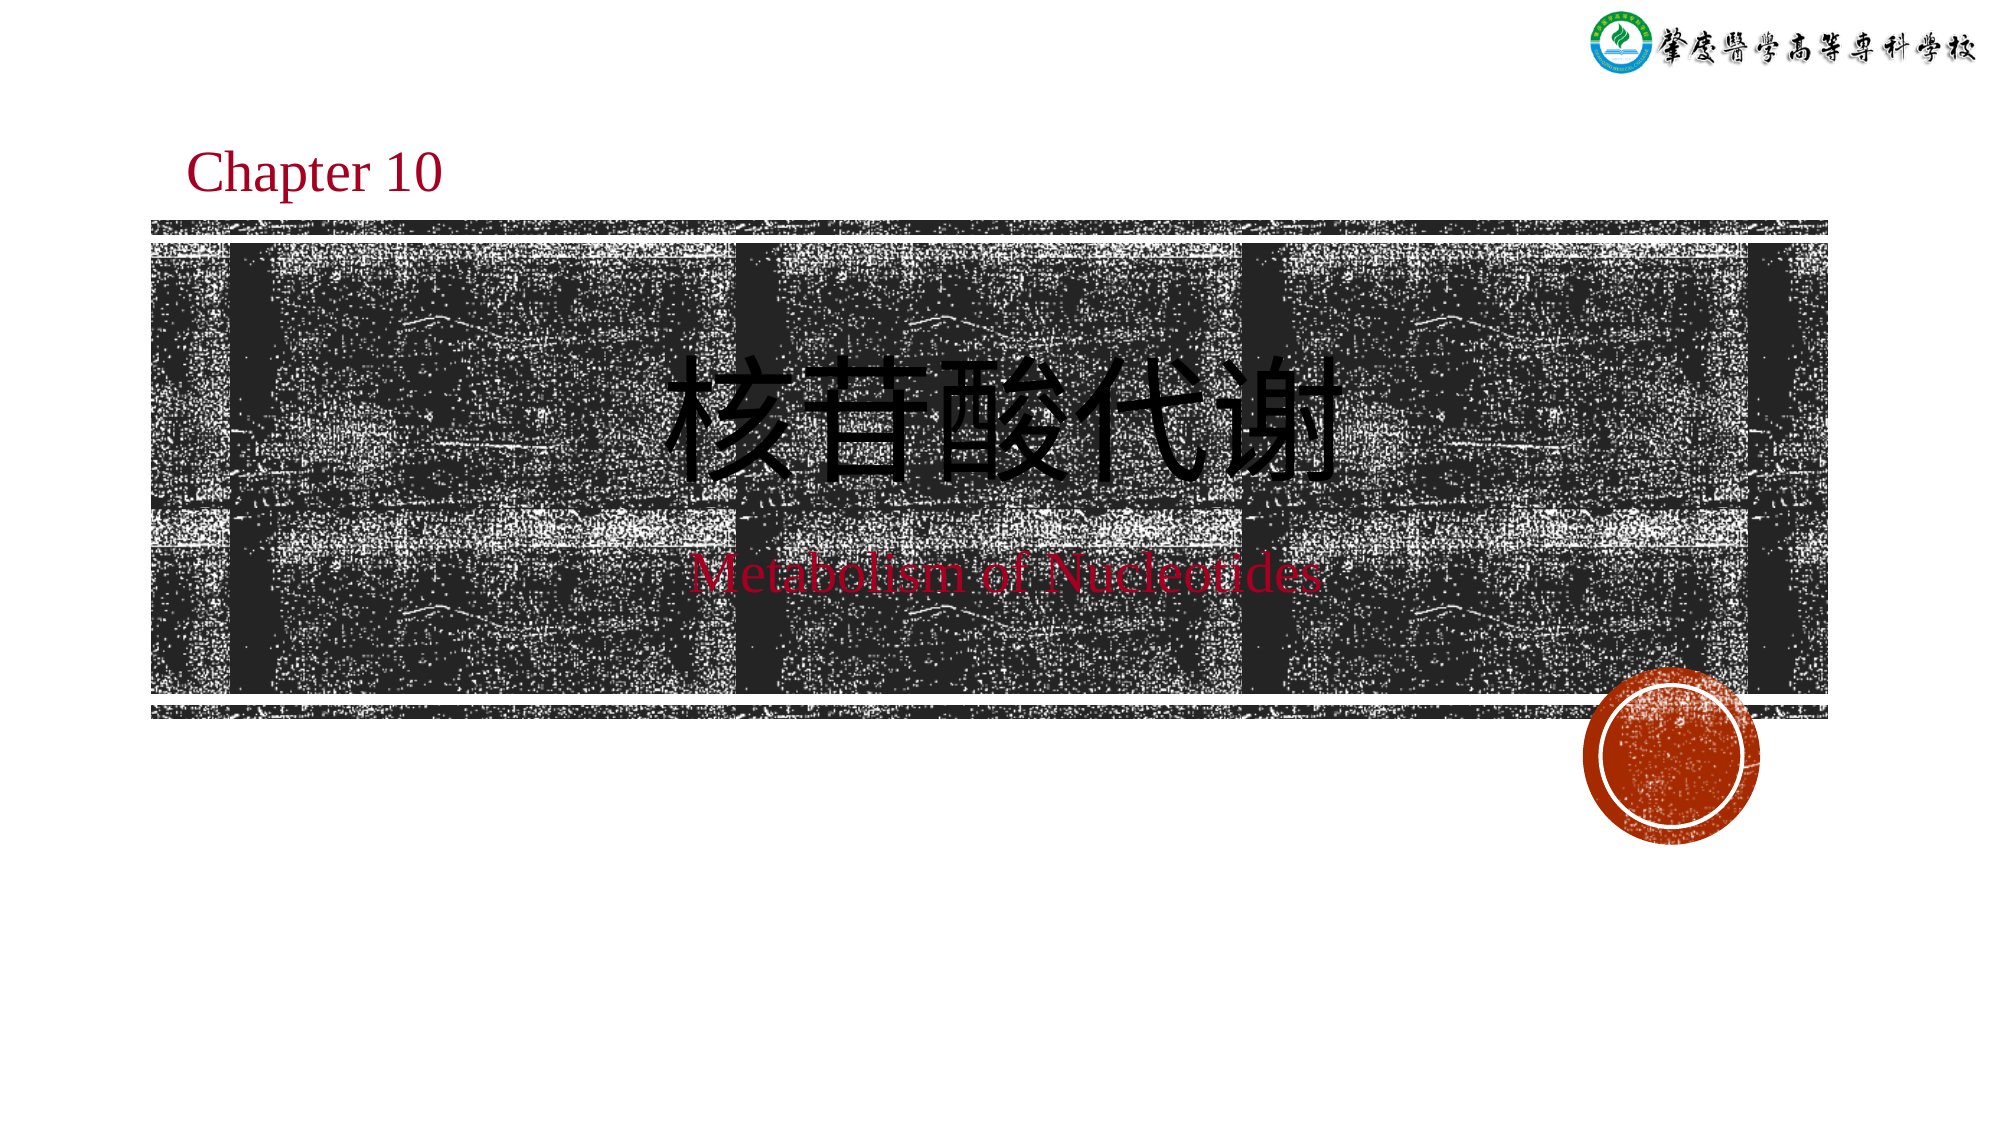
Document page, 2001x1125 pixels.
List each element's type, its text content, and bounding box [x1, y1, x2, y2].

picture [1578, 10, 1988, 82]
text_box Metabolism of Nucleotides [645, 527, 1367, 612]
text_box 核苷酸代谢 [433, 326, 1576, 506]
text_box Chapter 10 [149, 125, 481, 220]
